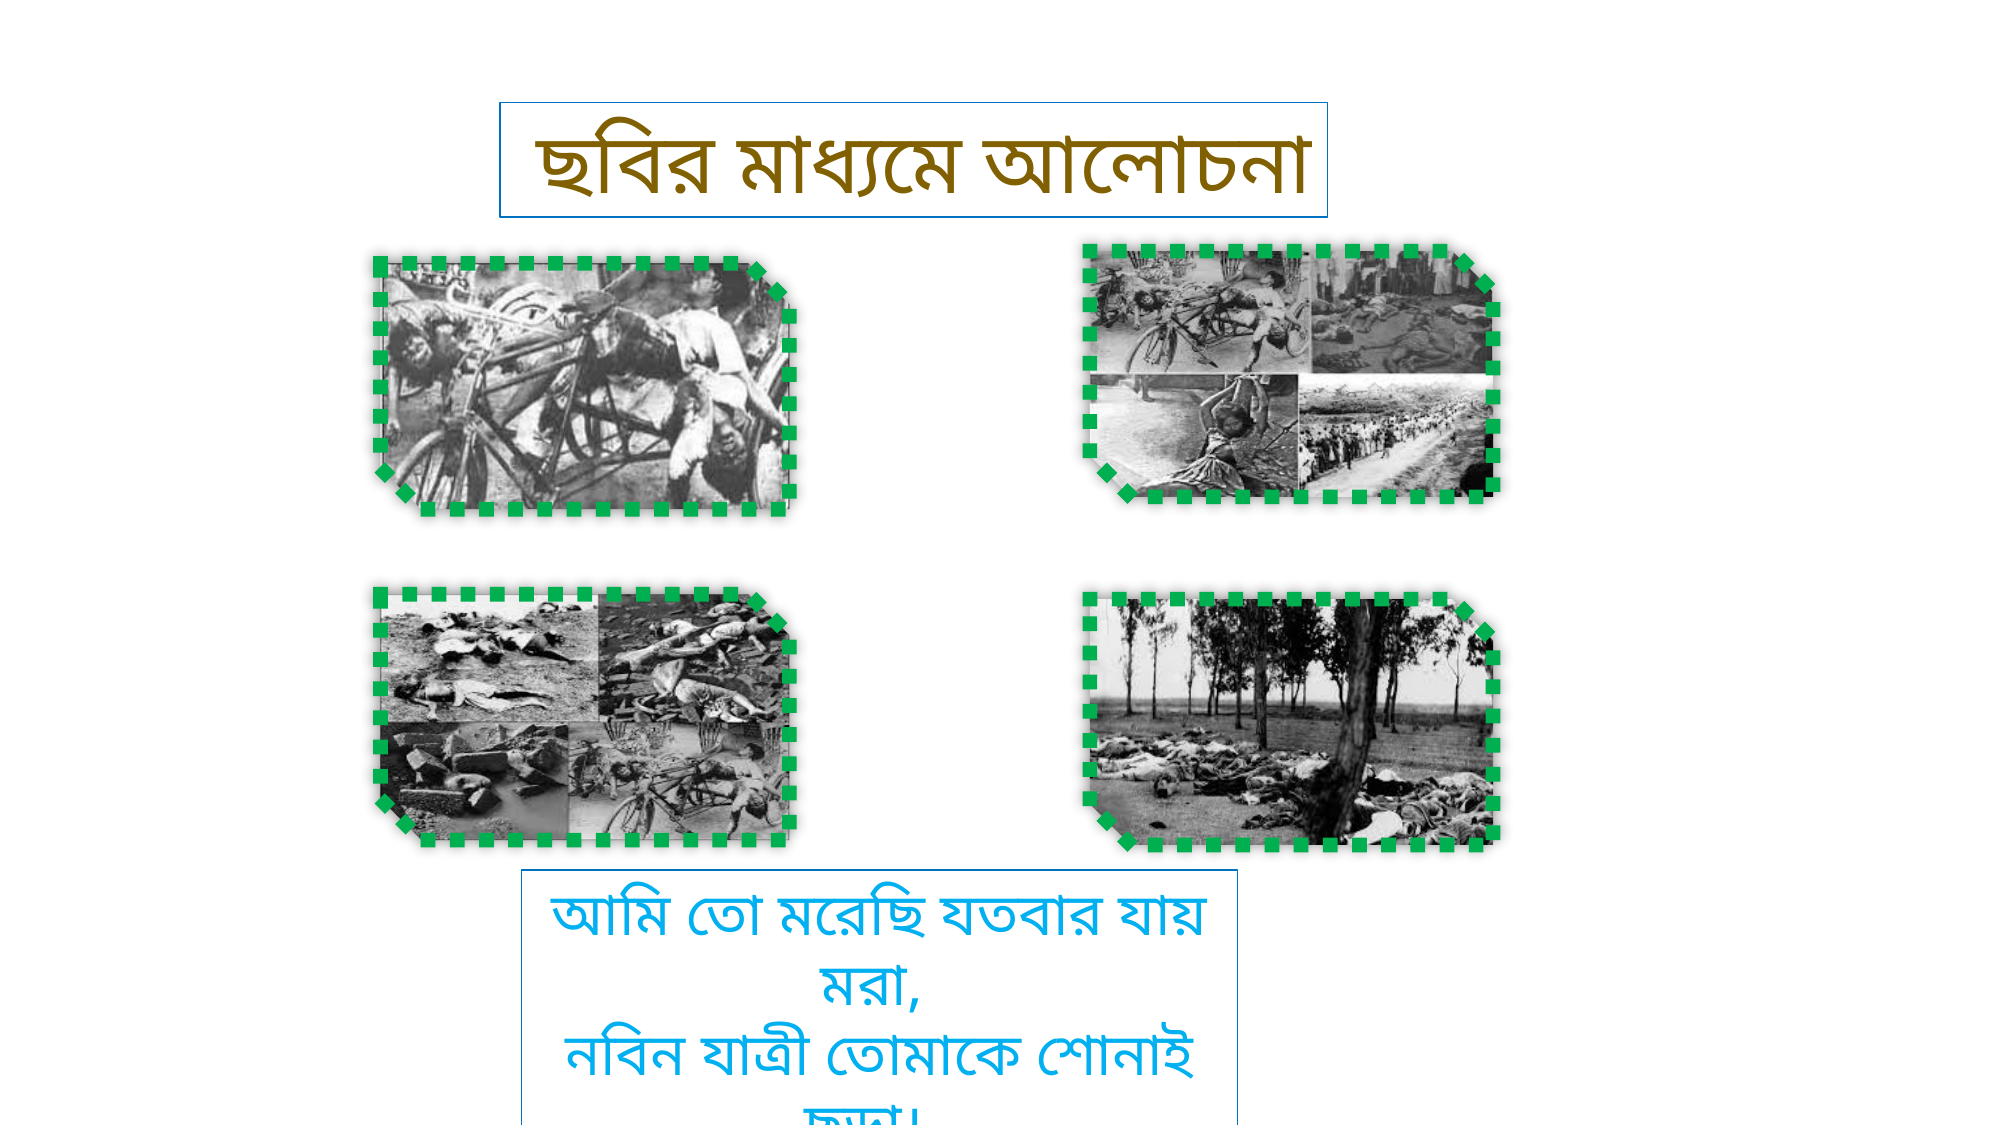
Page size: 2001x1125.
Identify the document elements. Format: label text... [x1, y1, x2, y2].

picture [380, 263, 790, 510]
picture [1089, 251, 1494, 497]
picture [380, 594, 790, 841]
picture [1089, 599, 1494, 845]
text_box আমি তো মরেছি যতবার যায় মরা, নবিন যাত্রী তোমাকে শোনাই ছড়া। [521, 870, 1238, 1125]
text_box ছবির মাধ্যমে আলোচনা [499, 102, 1328, 218]
